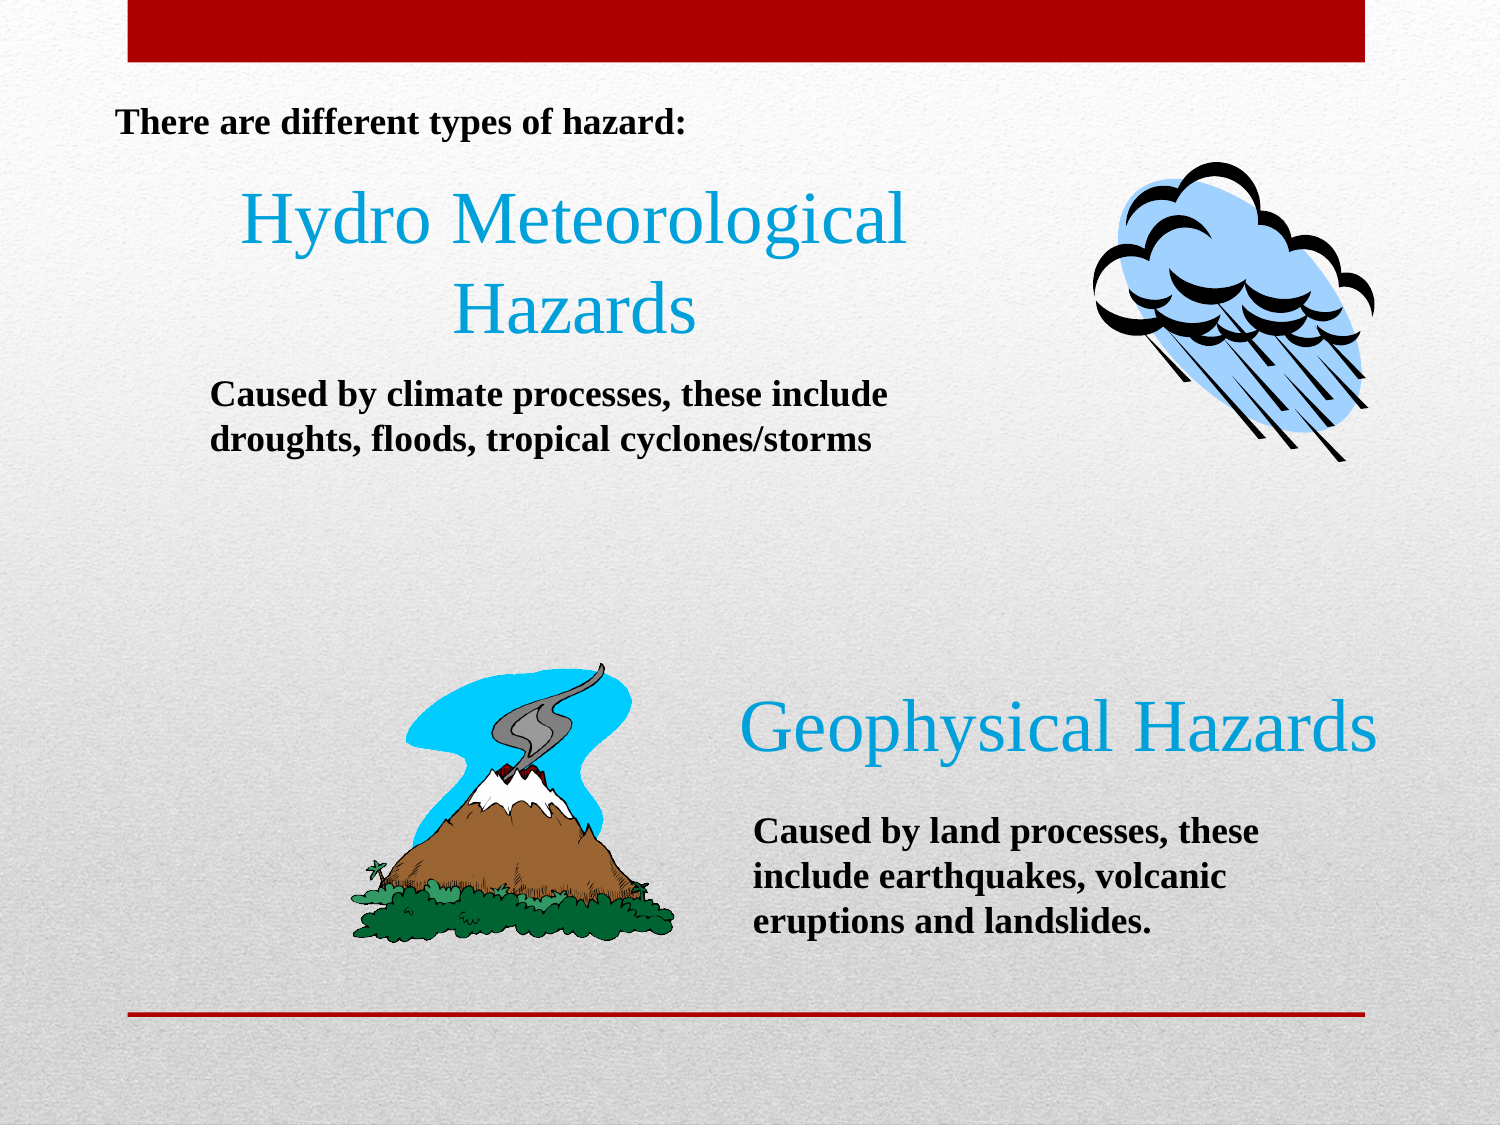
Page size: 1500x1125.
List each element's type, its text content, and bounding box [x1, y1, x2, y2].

text_box There are different types of hazard: [100, 89, 1355, 150]
text_box Caused by climate processes, these include droughts, floods, tropical cyclones/storms [194, 361, 992, 467]
text_box Caused by land processes, these include earthquakes, volcanic eruptions and landslides. [738, 798, 1395, 949]
picture [1091, 160, 1380, 463]
text_box Hydro Meteorological Hazards [100, 160, 1050, 356]
text_box Geophysical Hazards [689, 668, 1500, 774]
picture [347, 656, 685, 947]
